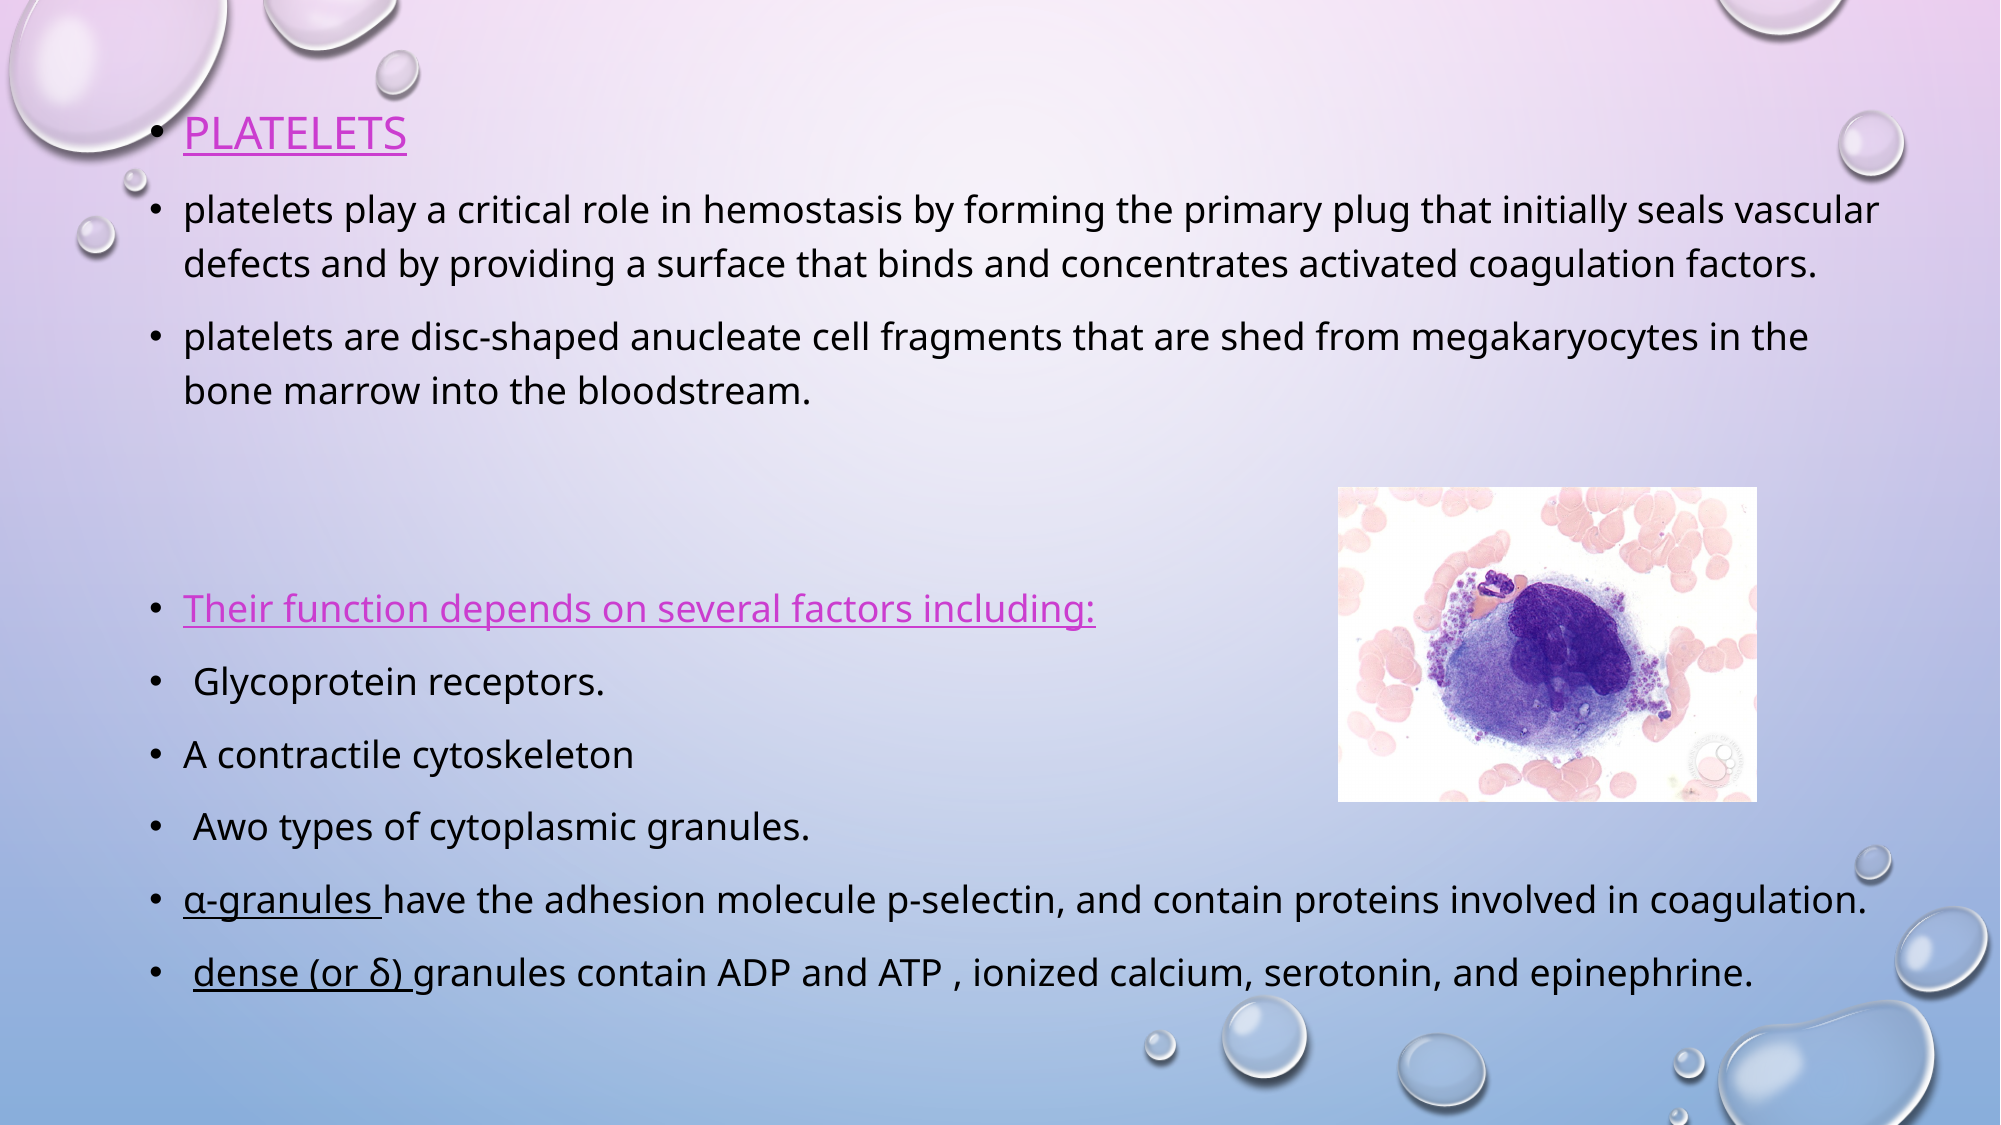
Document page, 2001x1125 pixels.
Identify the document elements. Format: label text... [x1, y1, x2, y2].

picture [0, 0, 2000, 1125]
list Platelets platelets play a critical role in hemostasis by forming the primary plug that initially seals vascular defects and by providing a surface that binds and concentrates activated coagulation factors. platelets are disc-shaped anucleate cell fragments that are shed from megakaryocytes in the bone marrow into the bloodstream. Their function depends on several factors including: Glycoprotein receptors. A contractile cytoskeleton Awo types of cytoplasmic granules. α-granules have the adhesion molecule p-selectin, and contain proteins involved in coagulation. dense (or δ) granules contain ADP and ATP , ionized calcium, serotonin, and epinephrine. [134, 86, 1915, 1049]
